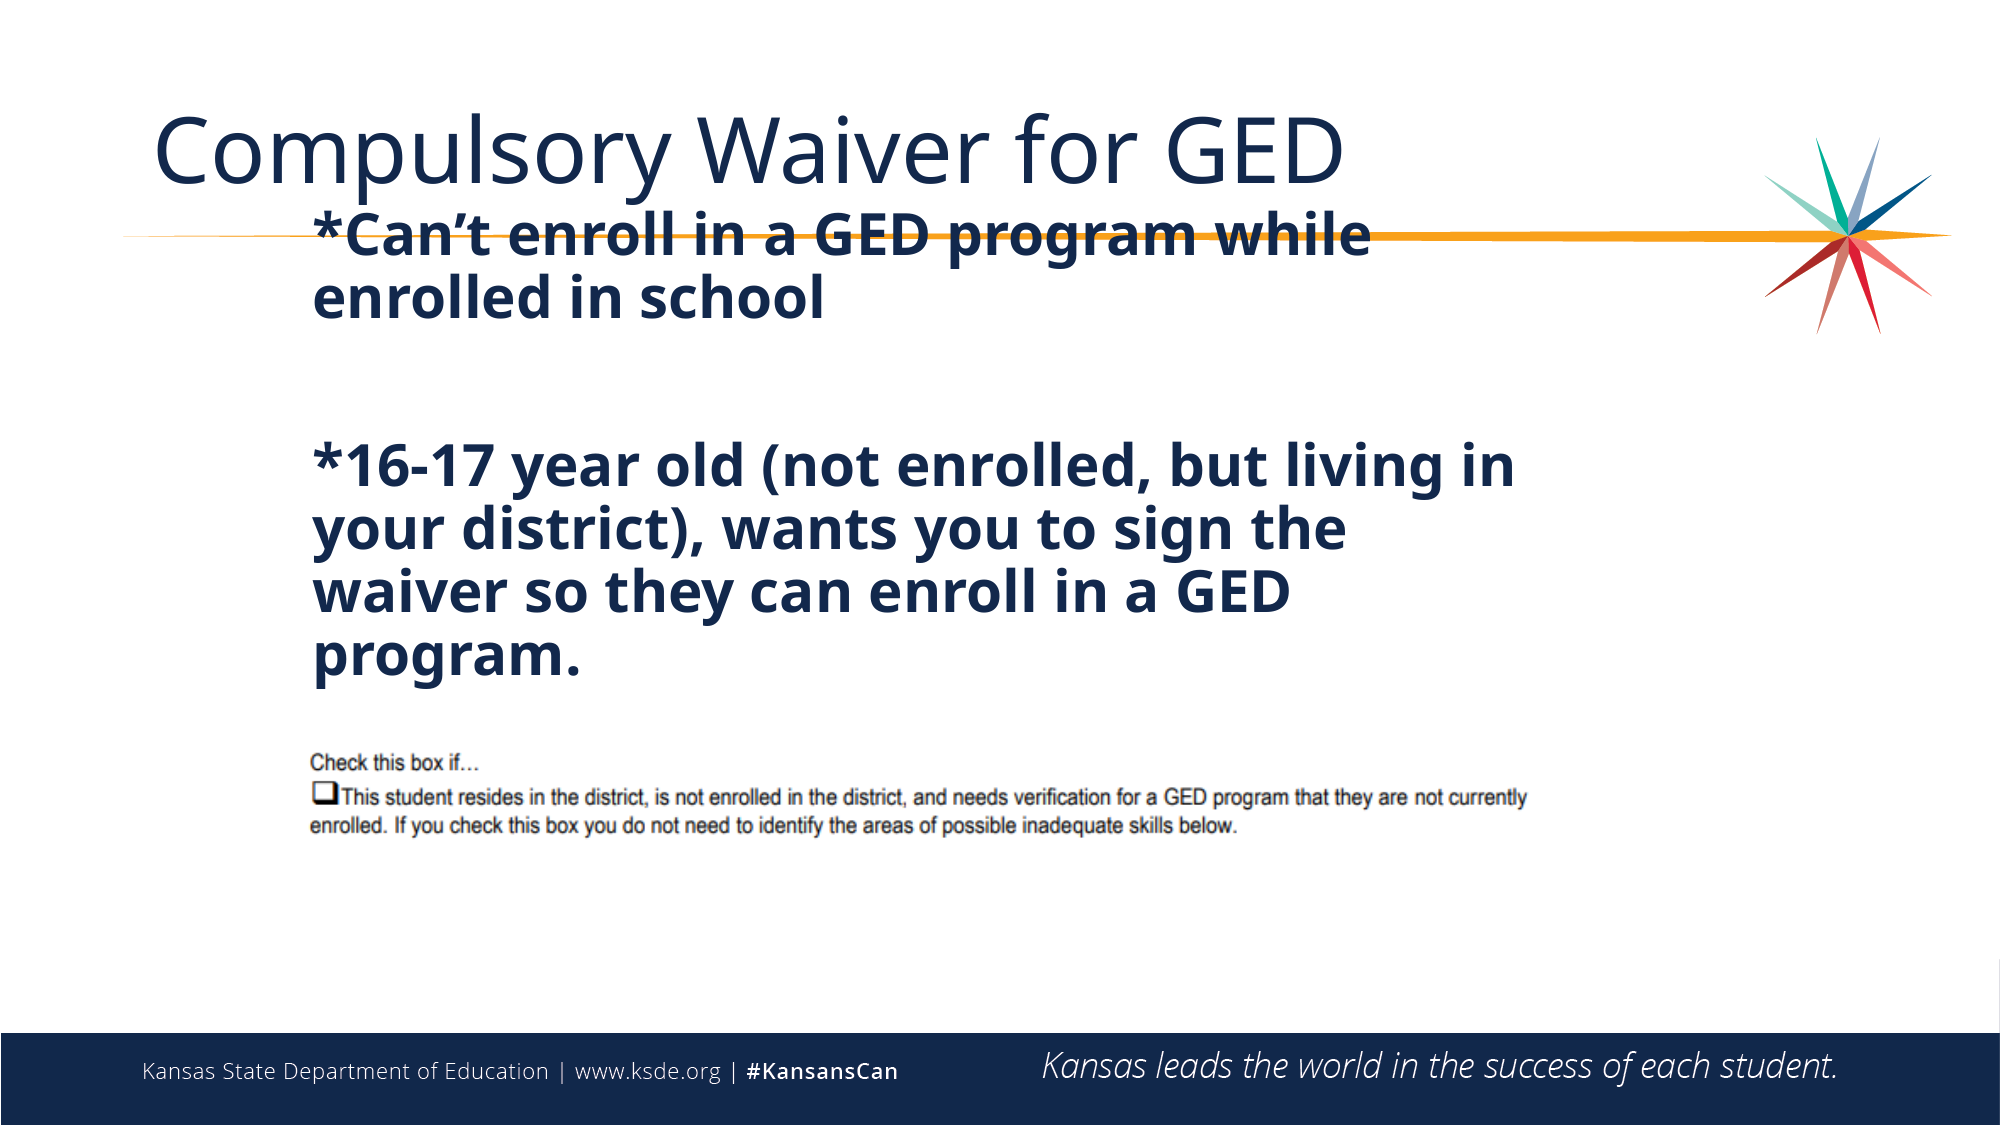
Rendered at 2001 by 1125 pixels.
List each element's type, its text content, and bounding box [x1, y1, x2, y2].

title Compulsory Waiver for GED [137, 59, 1863, 249]
list *Can’t enroll in a GED program while enrolled in school *16-17 year old (not enrolled, but living in your district), wants you to sign the waiver so they can enroll in a GED program. [297, 301, 1568, 725]
picture [0, 0, 2000, 1125]
